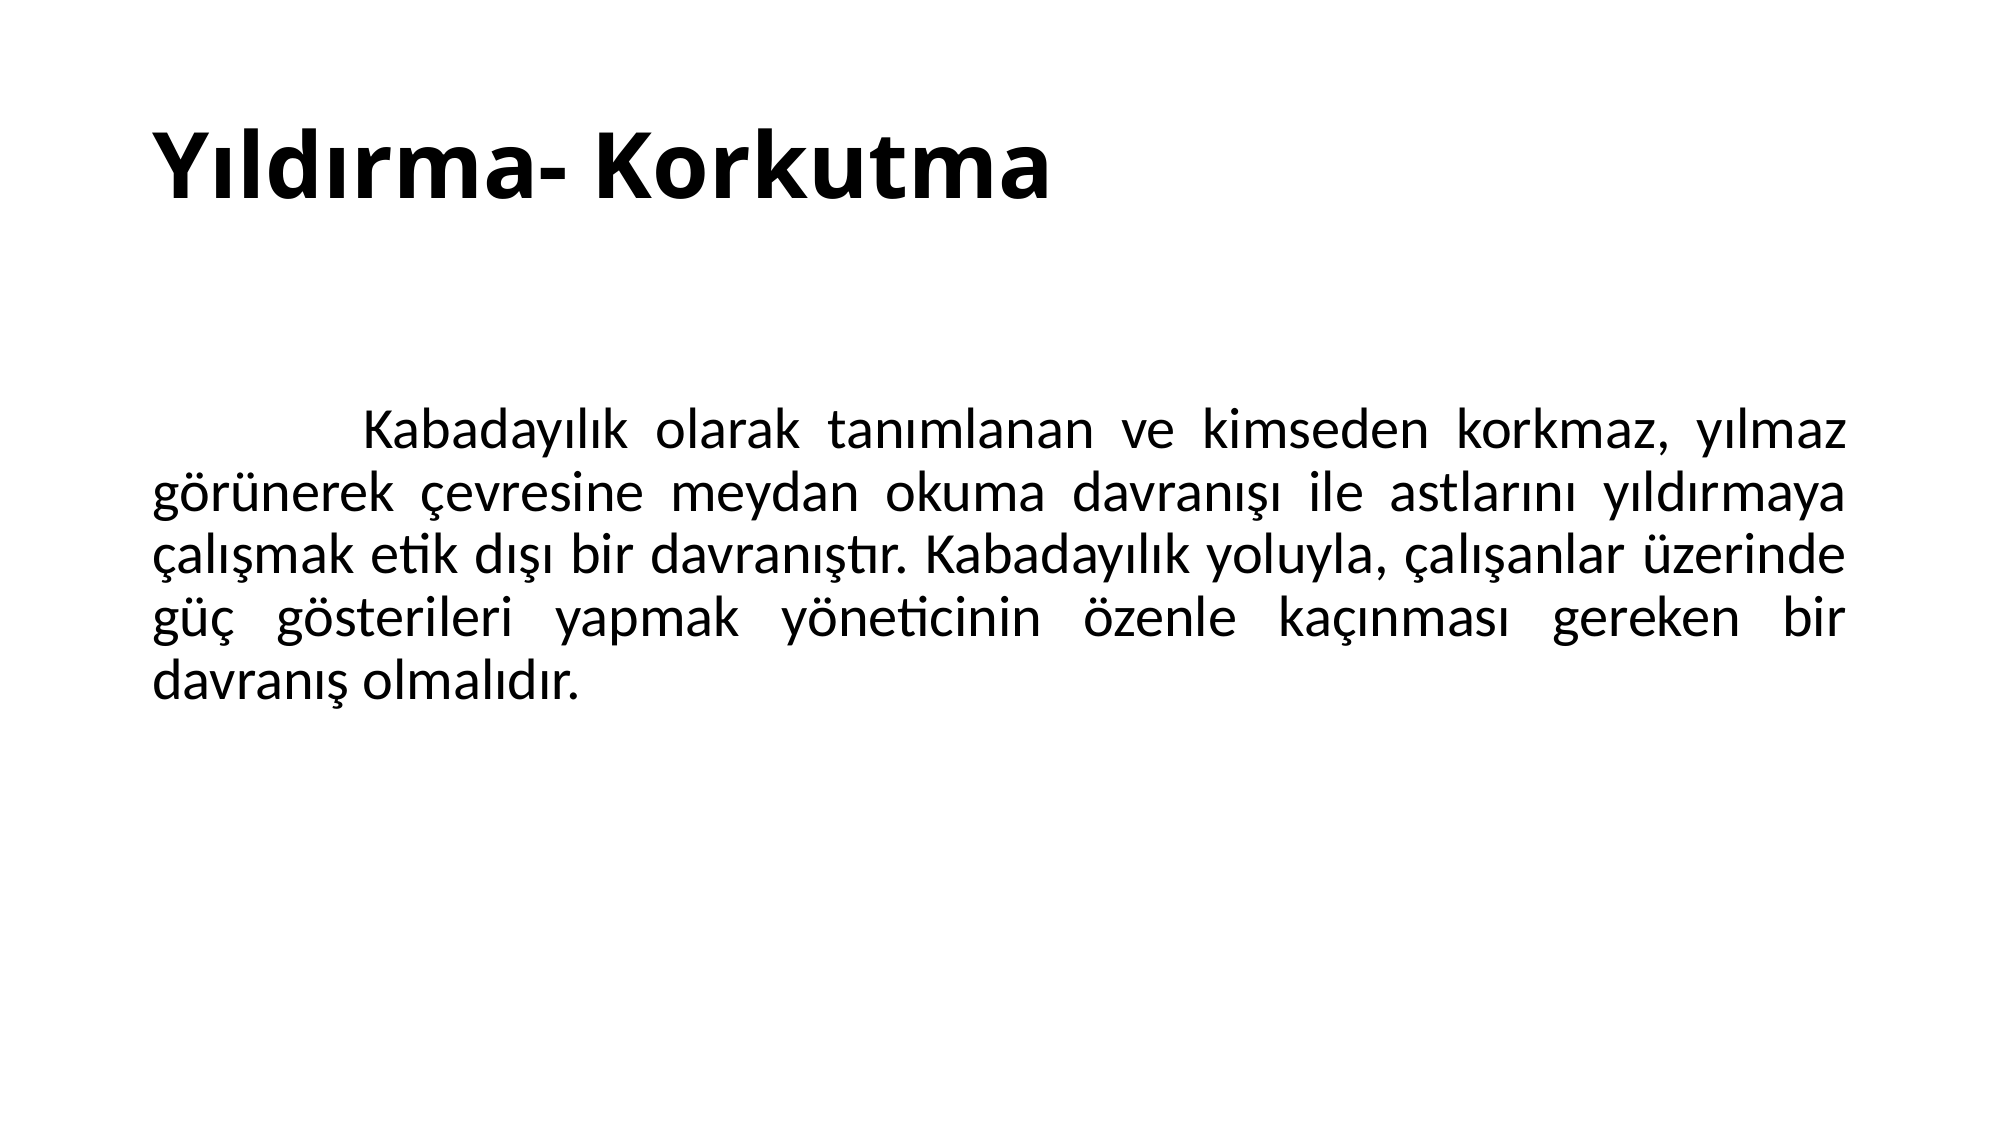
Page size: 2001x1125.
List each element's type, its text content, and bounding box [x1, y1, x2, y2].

list Kabadayılık olarak tanımlanan ve kimseden korkmaz, yılmaz görünerek çevresine meydan okuma davranışı ile astlarını yıldırmaya çalışmak etik dışı bir davranıştır. Kabadayılık yoluyla, çalışanlar üzerinde güç gösterileri yapmak yöneticinin özenle kaçınması gereken bir davranış olmalıdır. [137, 299, 1863, 1014]
title Yıldırma- Korkutma [137, 59, 1863, 278]
